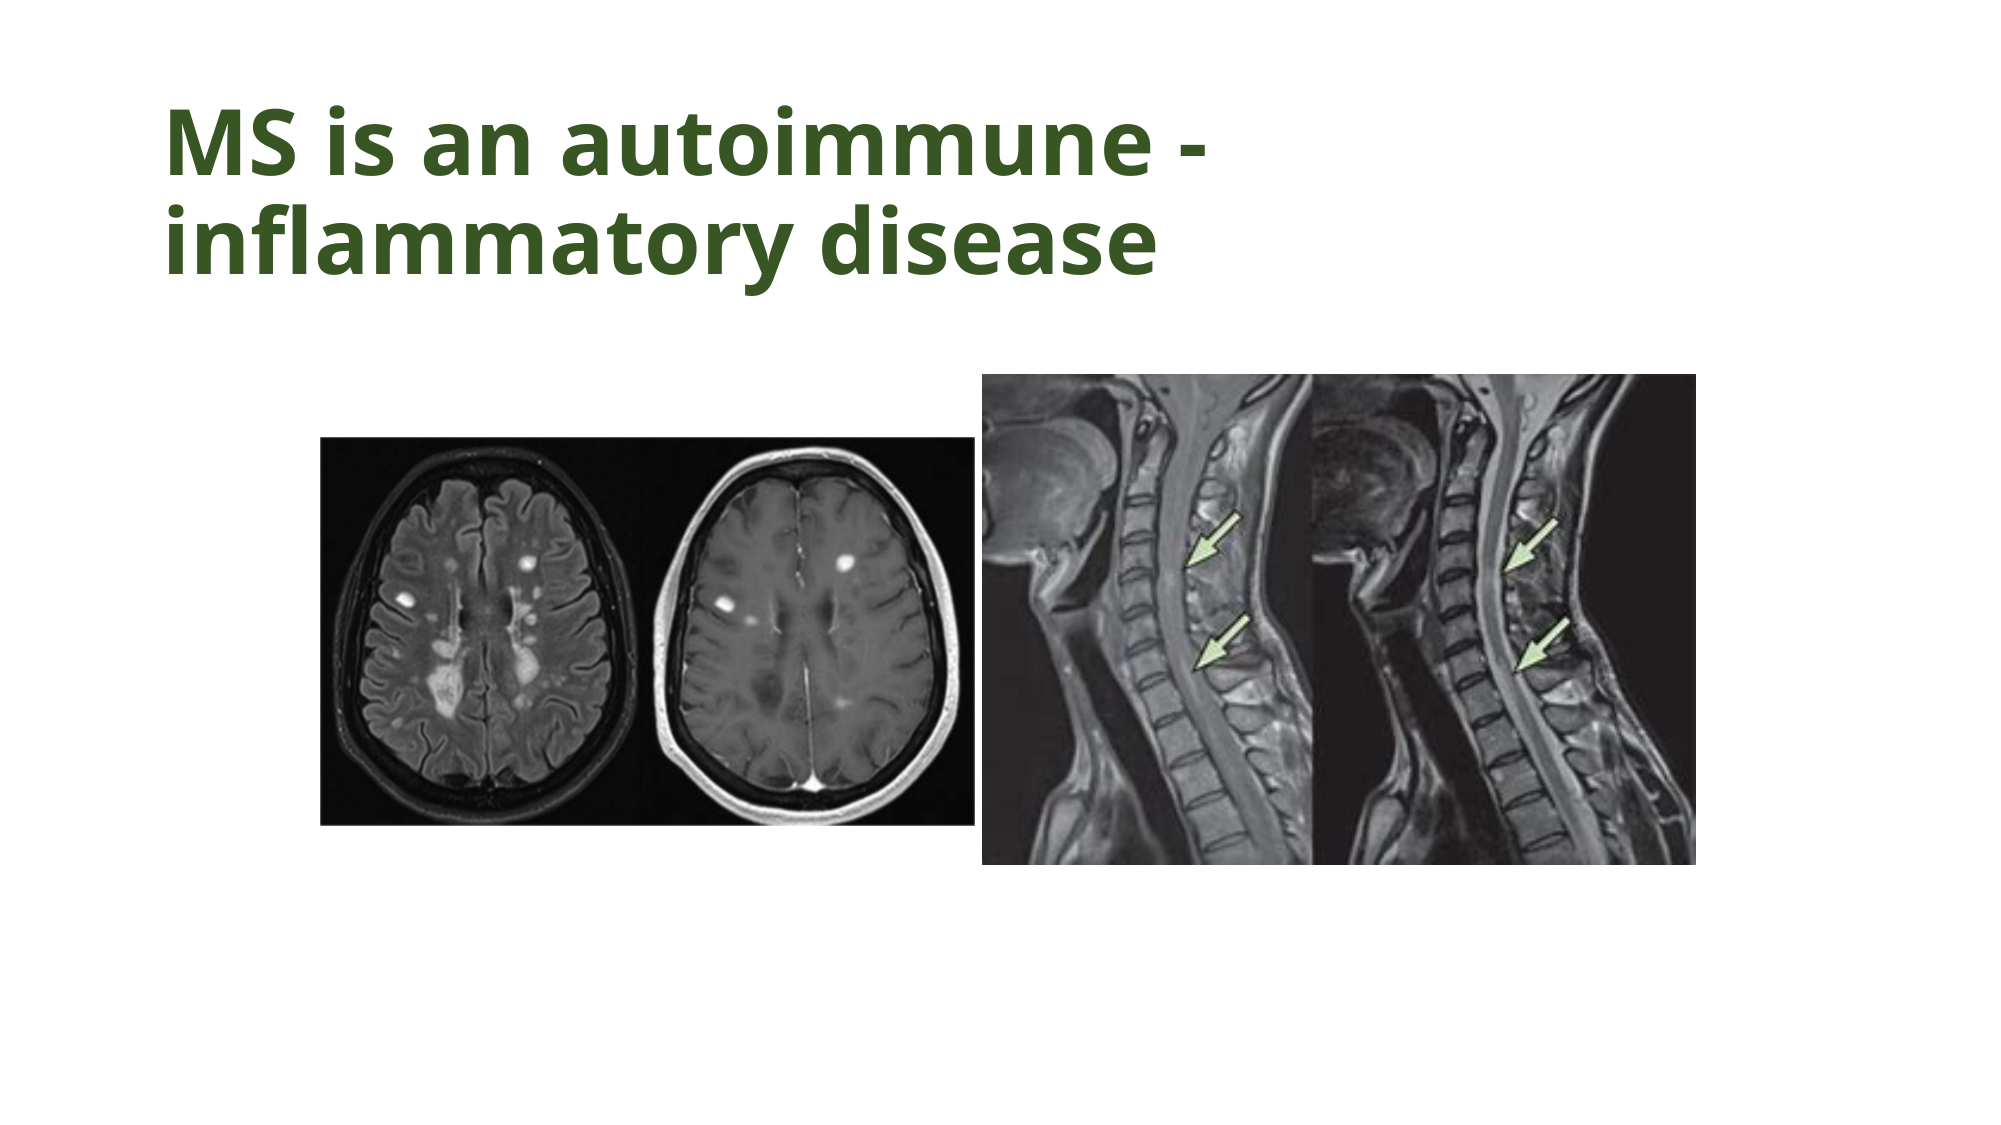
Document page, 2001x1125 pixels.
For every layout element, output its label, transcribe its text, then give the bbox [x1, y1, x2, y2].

title MS is an autoimmune - inflammatory disease [147, 98, 1819, 293]
picture [982, 374, 1696, 865]
picture [319, 437, 975, 826]
